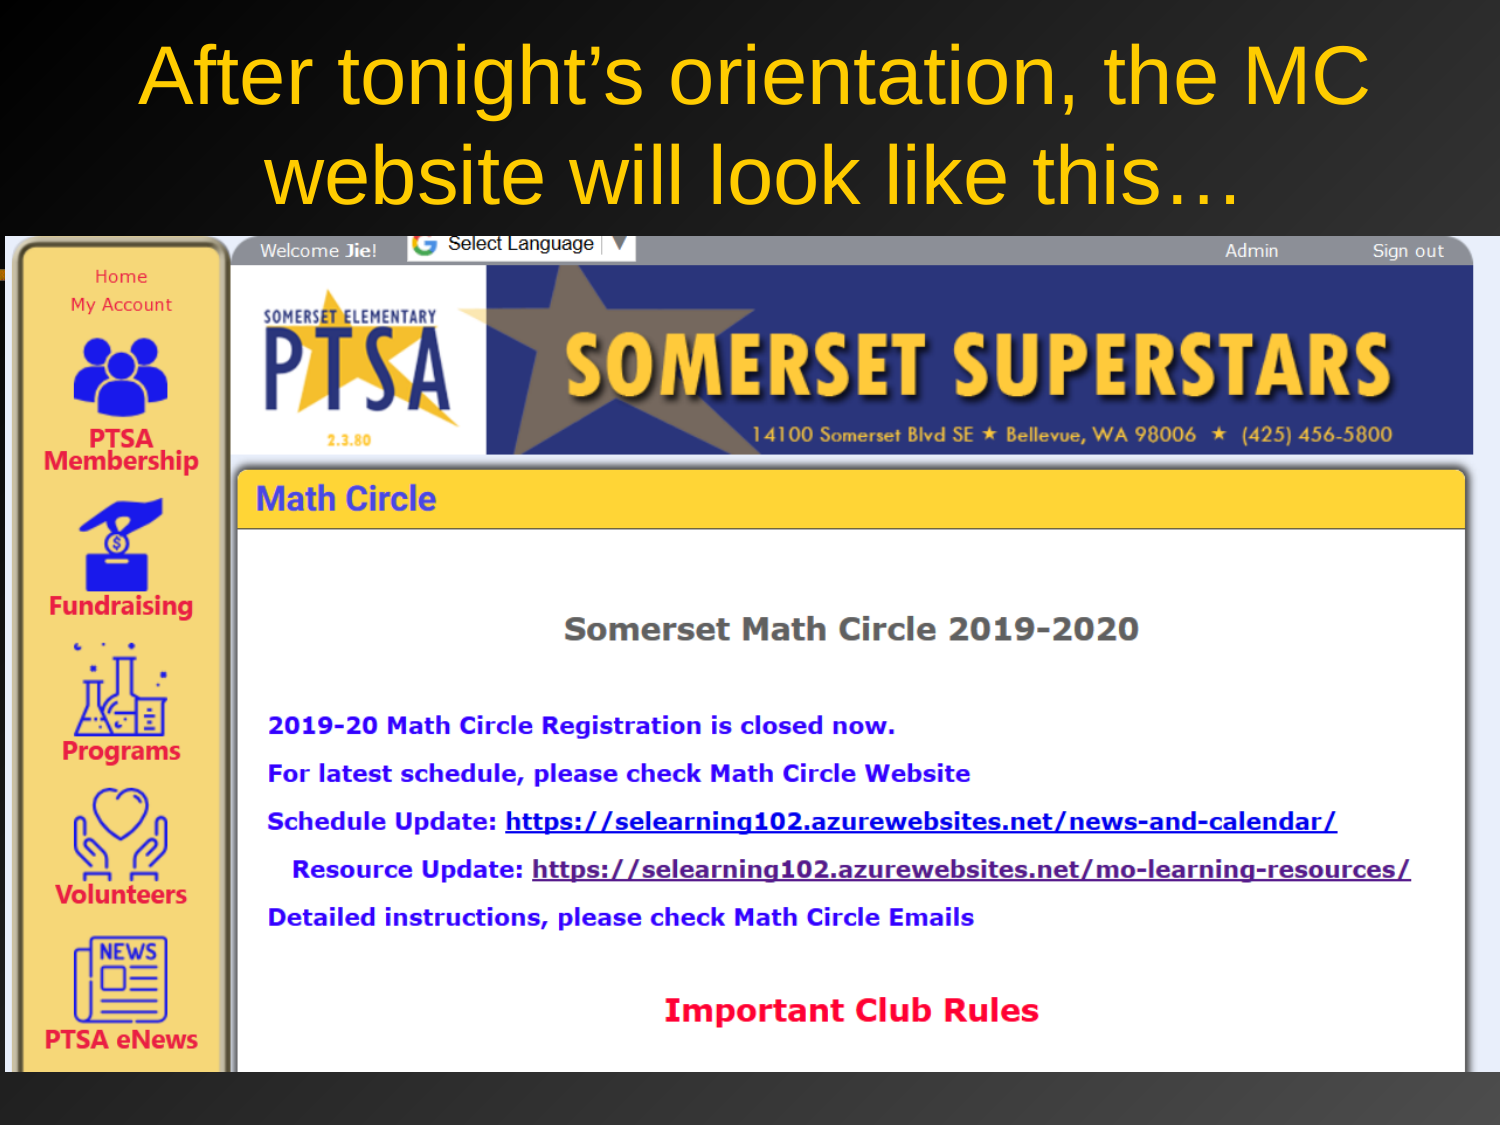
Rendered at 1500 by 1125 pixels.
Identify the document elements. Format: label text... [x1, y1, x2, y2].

title After tonight’s orientation, the MC website will look like this… [31, 139, 1480, 235]
picture [0, 236, 1500, 1073]
